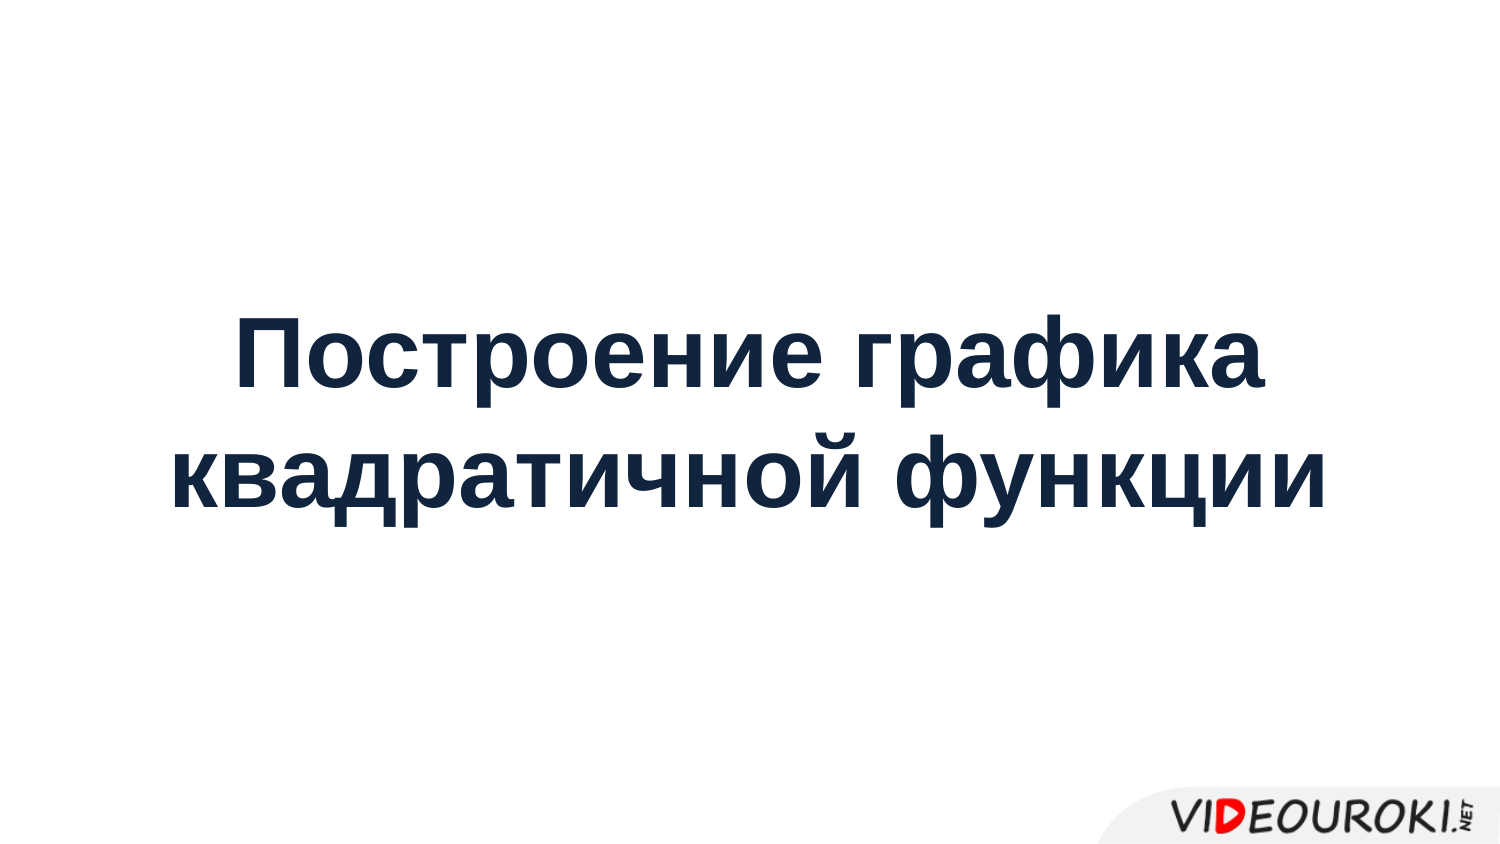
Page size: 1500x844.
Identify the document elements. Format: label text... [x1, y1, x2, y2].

text_box Построение графика квадратичной функции [154, 280, 1346, 535]
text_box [1097, 786, 1500, 844]
